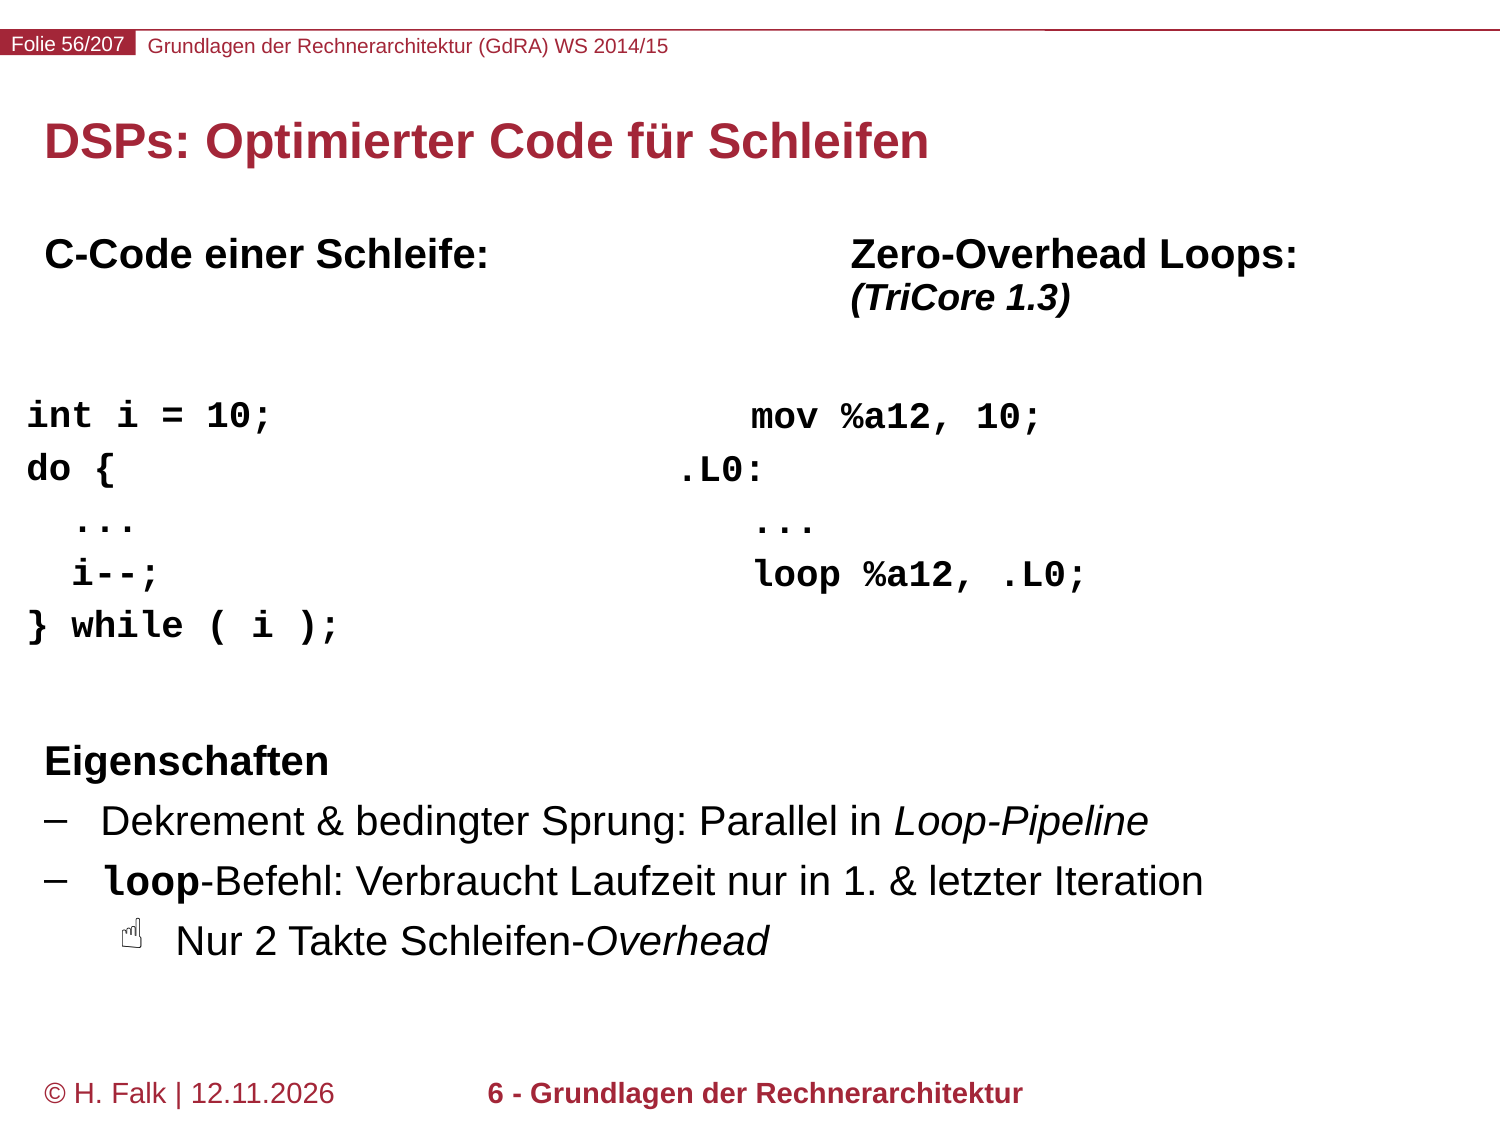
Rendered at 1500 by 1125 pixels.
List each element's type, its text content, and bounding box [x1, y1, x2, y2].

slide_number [29, 1066, 301, 1125]
list C-Code einer Schleife: Zero-Overhead Loops: (TriCore 1.3) [29, 227, 1471, 303]
footer 6 - Grundlagen der Rechnerarchitektur [301, 1066, 1211, 1125]
text_box Eigenschaften Dekrement & bedingter Sprung: Parallel in Loop-Pipeline loop-Befehl: Verbraucht Laufzeit nur in 1. & letzter Iteration Nur 2 Takte Schleifen-Overhead [29, 716, 1459, 1047]
text_box mov %a12, 10; .L0: ... loop %a12, .L0; [644, 391, 1239, 594]
title DSPs: Optimierter Code für Schleifen [29, 90, 1471, 198]
text_box int i = 10; do { ... i--; } while ( i ); [0, 390, 492, 646]
